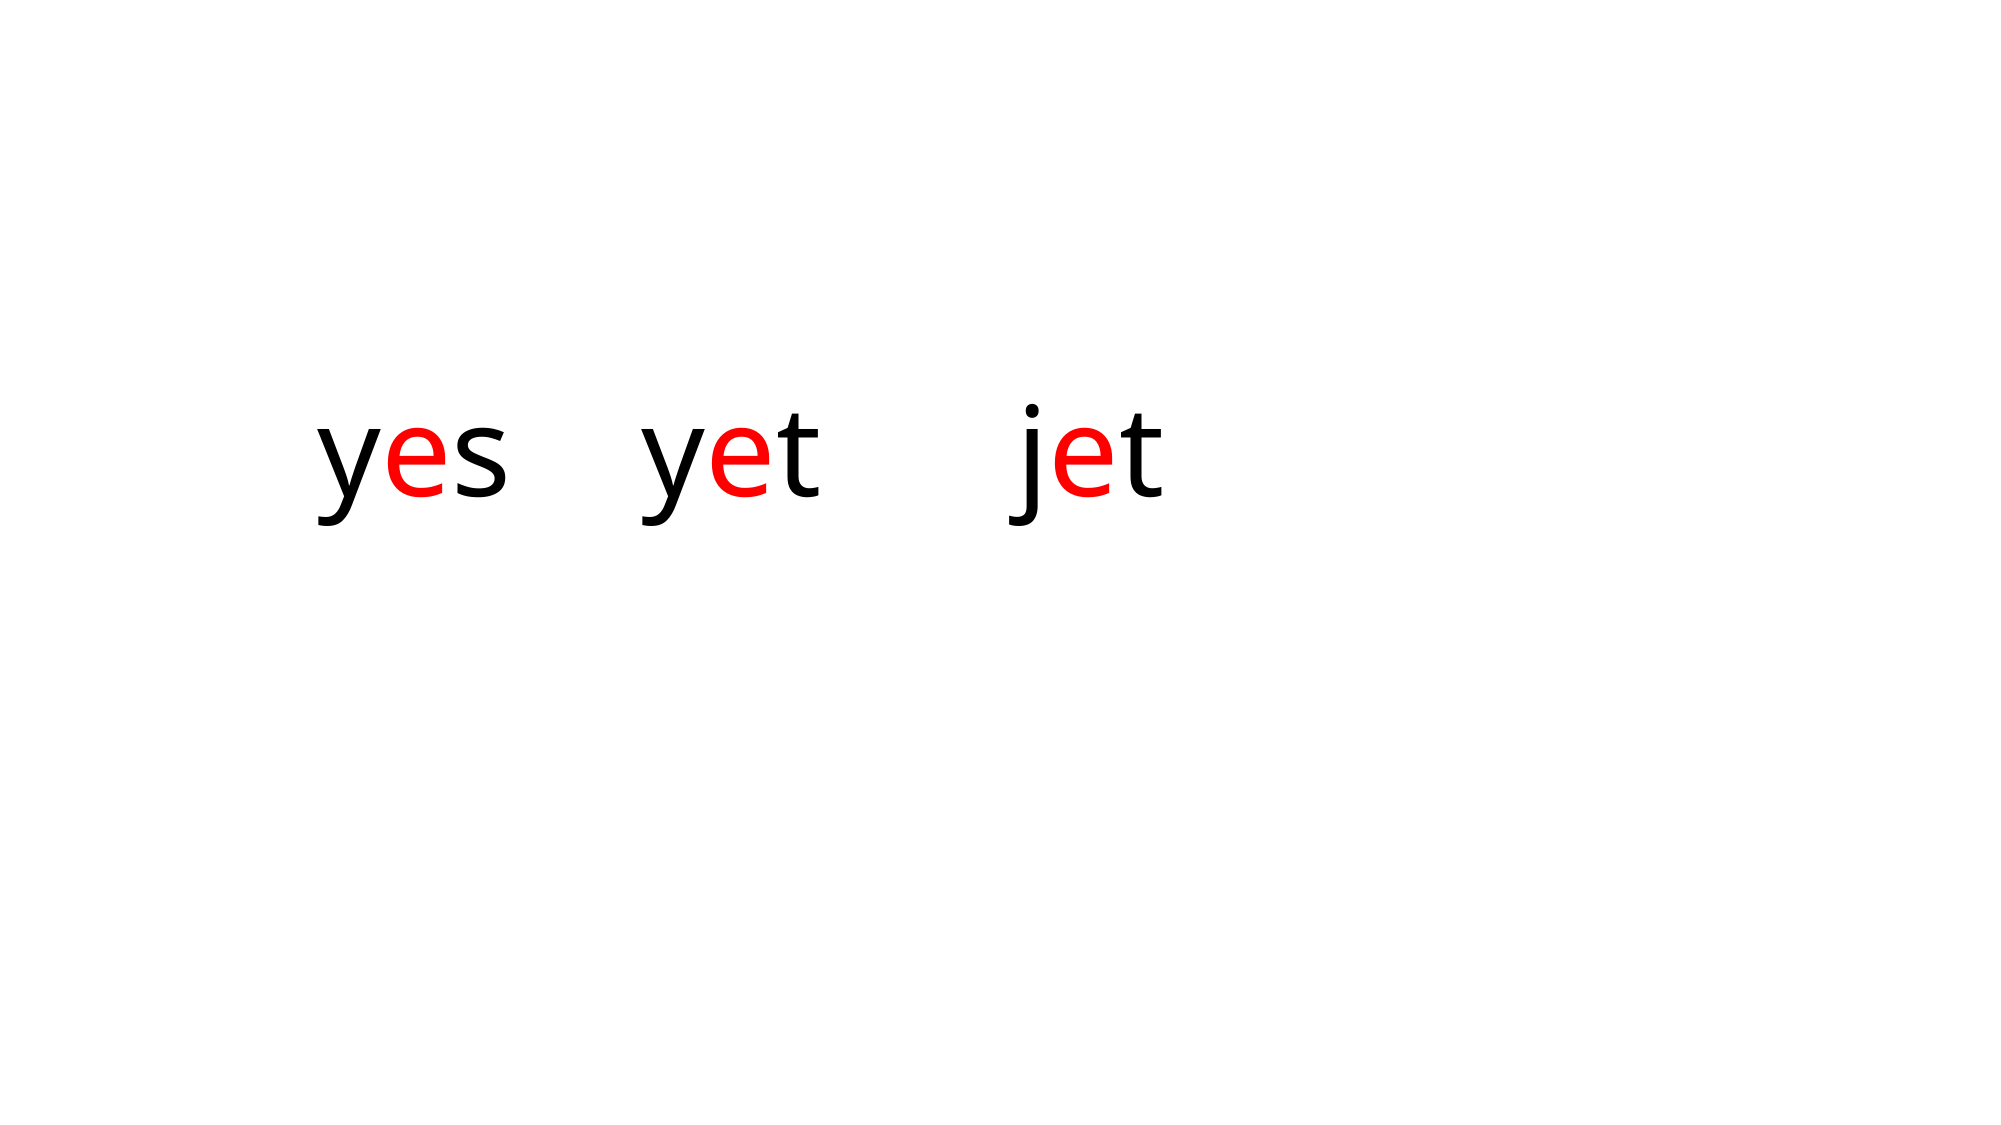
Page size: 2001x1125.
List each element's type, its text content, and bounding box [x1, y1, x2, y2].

text_box yes yet jet [270, 14, 1739, 1054]
